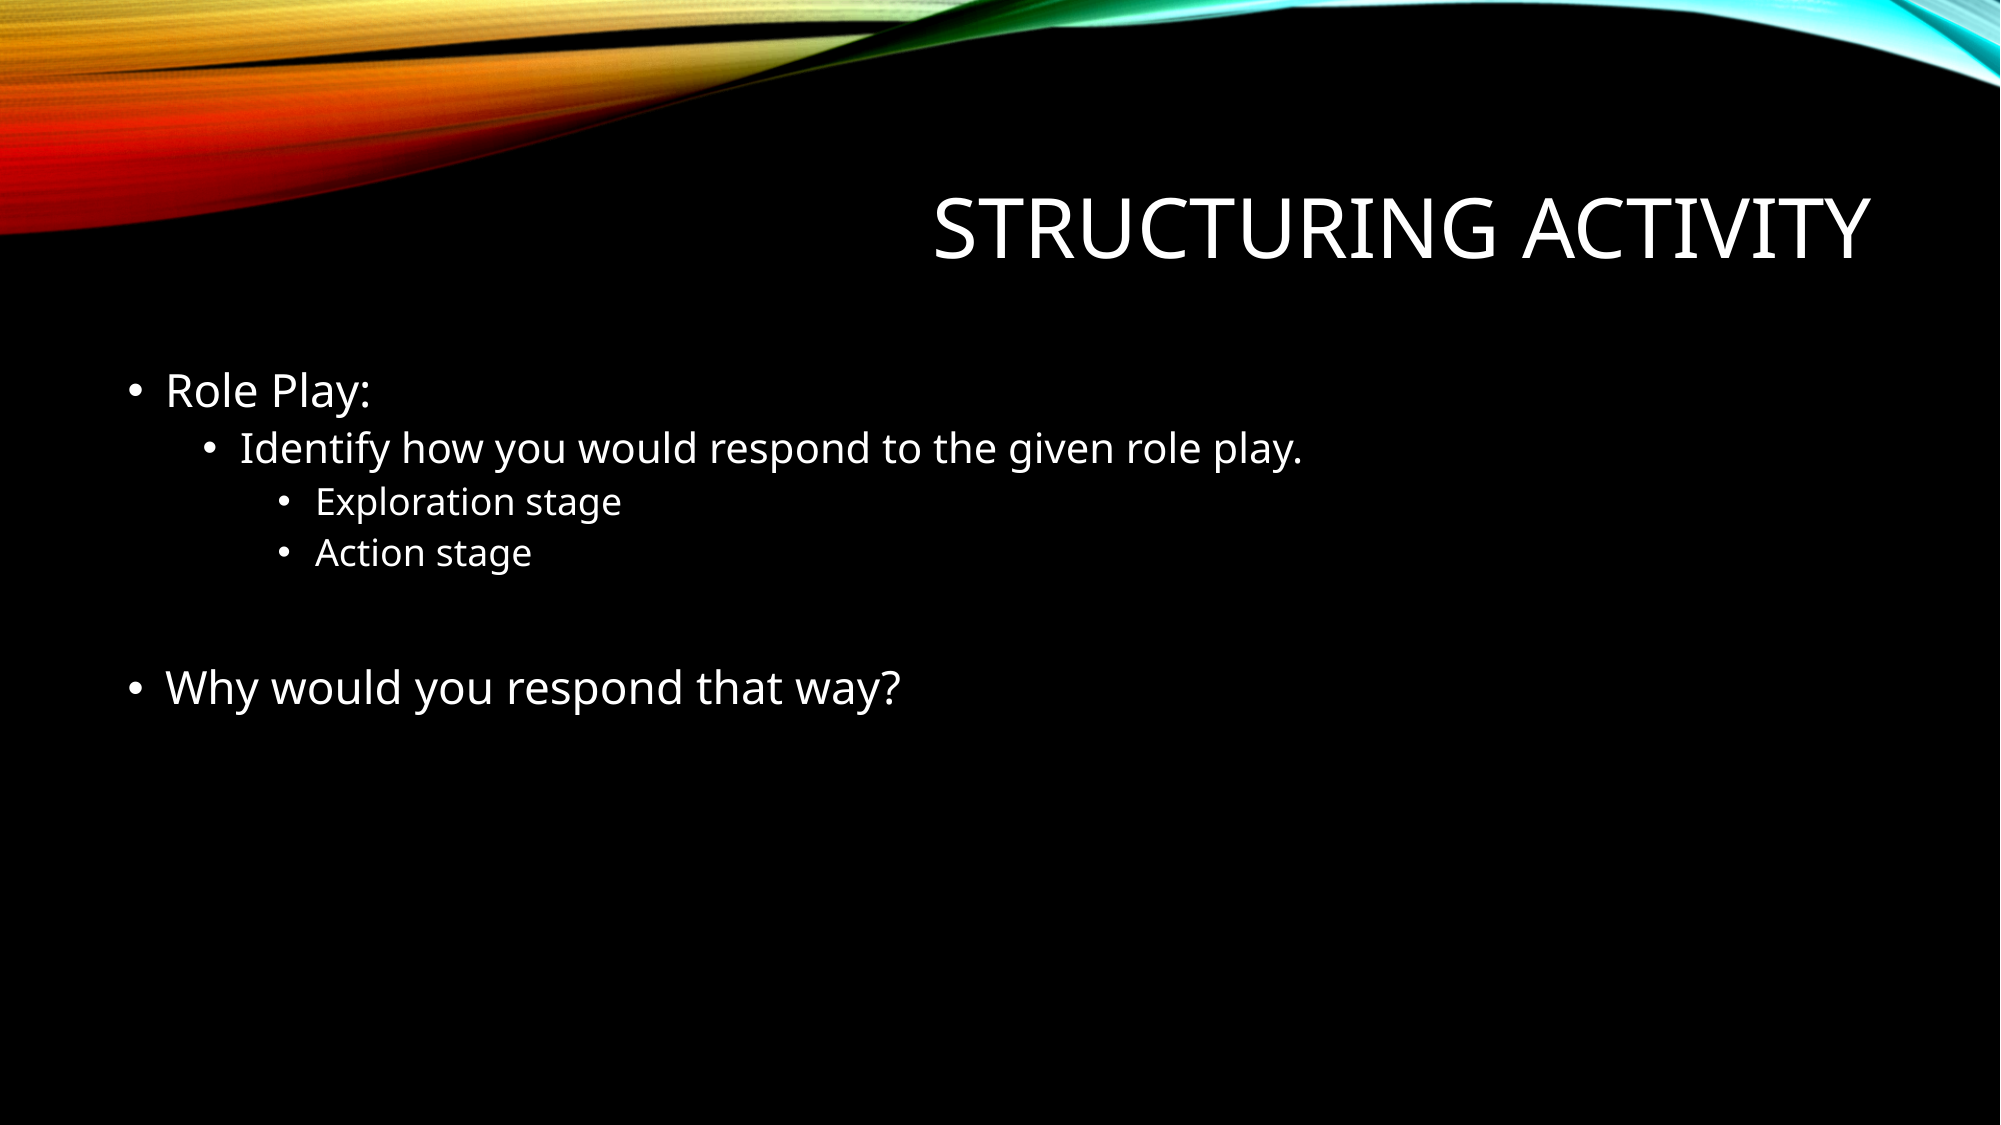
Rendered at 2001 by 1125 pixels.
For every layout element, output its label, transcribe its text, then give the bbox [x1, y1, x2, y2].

list Role Play: Identify how you would respond to the given role play. Exploration stage Action stage Why would you respond that way? [112, 360, 1888, 1021]
picture [0, 0, 2000, 237]
title structuring Activity [474, 125, 1888, 338]
